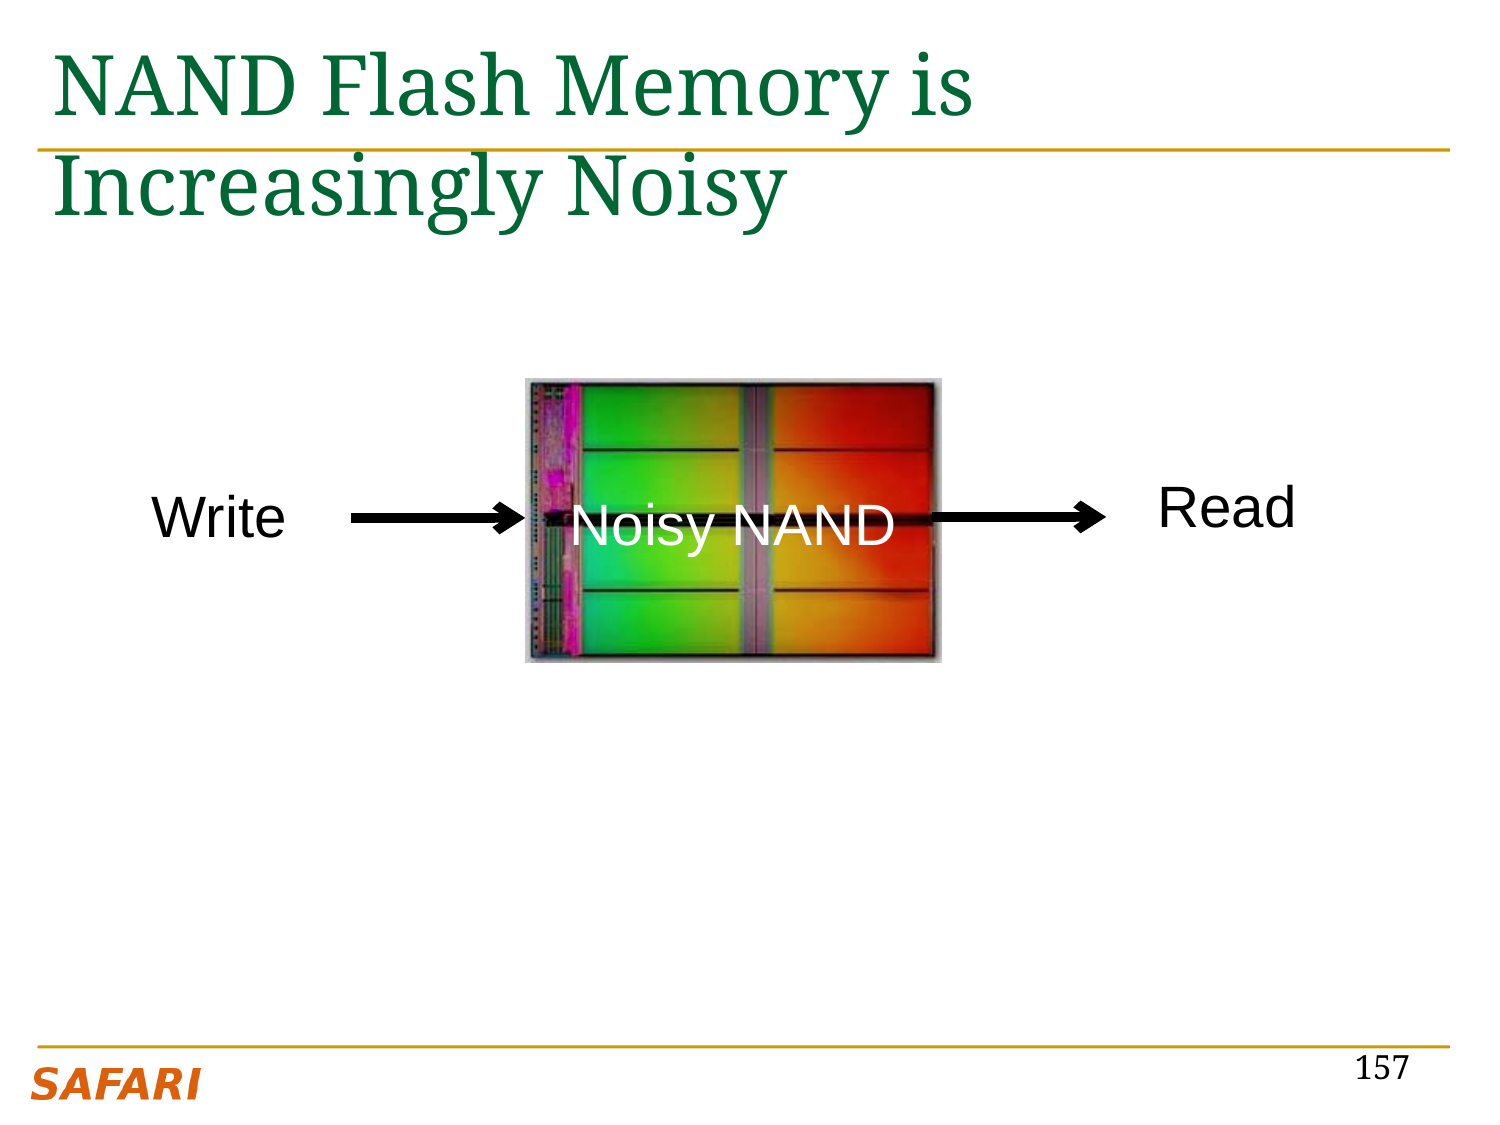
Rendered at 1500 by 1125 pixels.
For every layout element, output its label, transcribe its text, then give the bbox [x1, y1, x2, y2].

picture [29, 1058, 207, 1110]
slide_number 157 [1074, 1023, 1426, 1100]
picture [525, 378, 942, 663]
text_box Read [1142, 462, 1312, 547]
title NAND Flash Memory is Increasingly Noisy [37, 24, 1500, 200]
text_box Write [136, 471, 302, 557]
